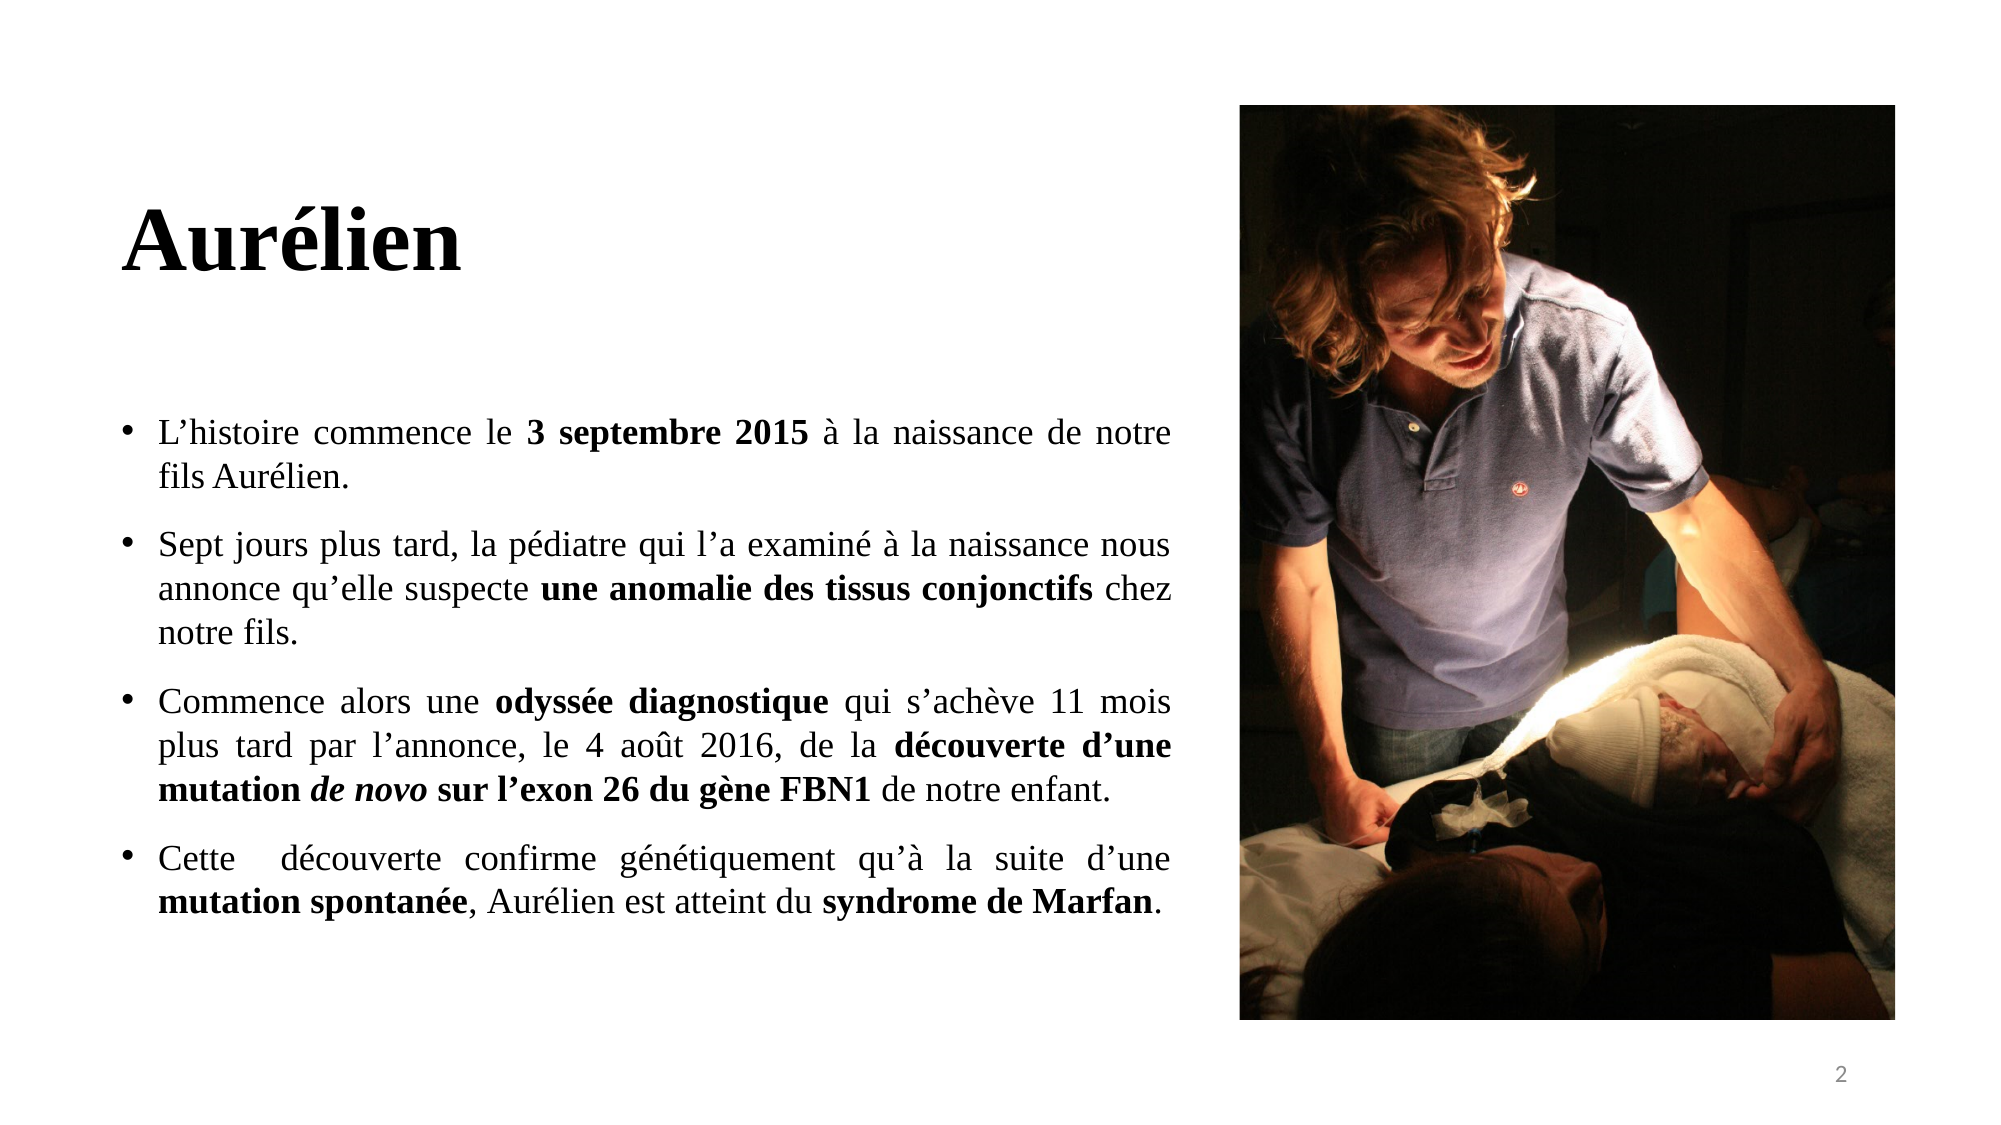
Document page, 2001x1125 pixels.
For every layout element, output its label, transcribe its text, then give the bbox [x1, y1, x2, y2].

title Aurélien [106, 103, 1187, 379]
list L’histoire commence le 3 septembre 2015 à la naissance de notre fils Aurélien. Sept jours plus tard, la pédiatre qui l’a examiné à la naissance nous annonce qu’elle suspecte une anomalie des tissus conjonctifs chez notre fils. Commence alors une odyssée diagnostique qui s’achève 11 mois plus tard par l’annonce, le 4 août 2016, de la découverte d’une mutation de novo sur l’exon 26 du gène FBN1 de notre enfant. Cette découverte confirme génétiquement qu’à la suite d’une mutation spontanée, Aurélien est atteint du syndrome de Marfan. [106, 399, 1187, 1021]
slide_number 2 [1412, 1042, 1863, 1103]
picture [1239, 104, 1896, 1020]
